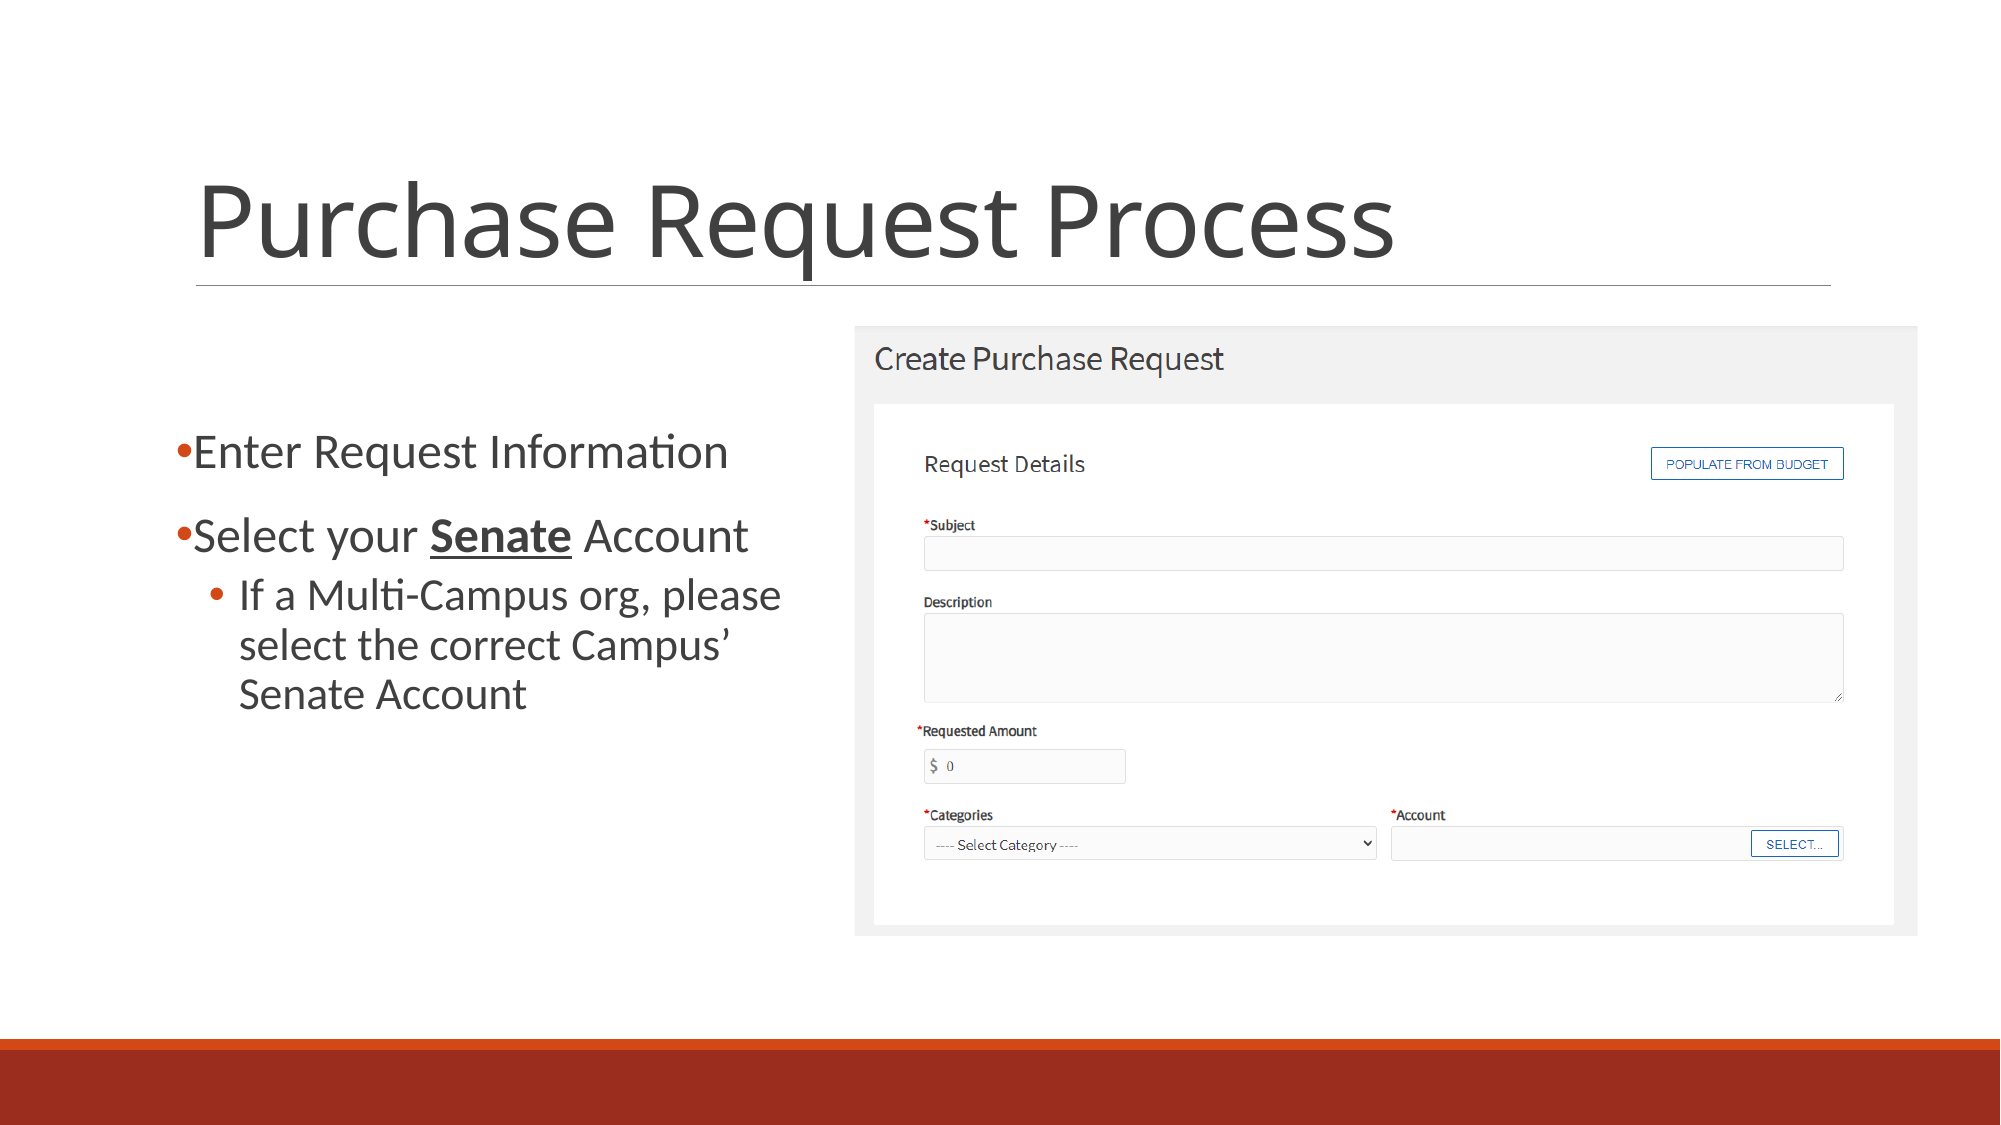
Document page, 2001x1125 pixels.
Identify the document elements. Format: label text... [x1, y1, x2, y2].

list Enter Request Information Select your Senate Account If a Multi-Campus org, please select the correct Campus’ Senate Account [175, 418, 851, 888]
picture [854, 325, 1919, 937]
title Purchase Request Process [180, 47, 1830, 285]
